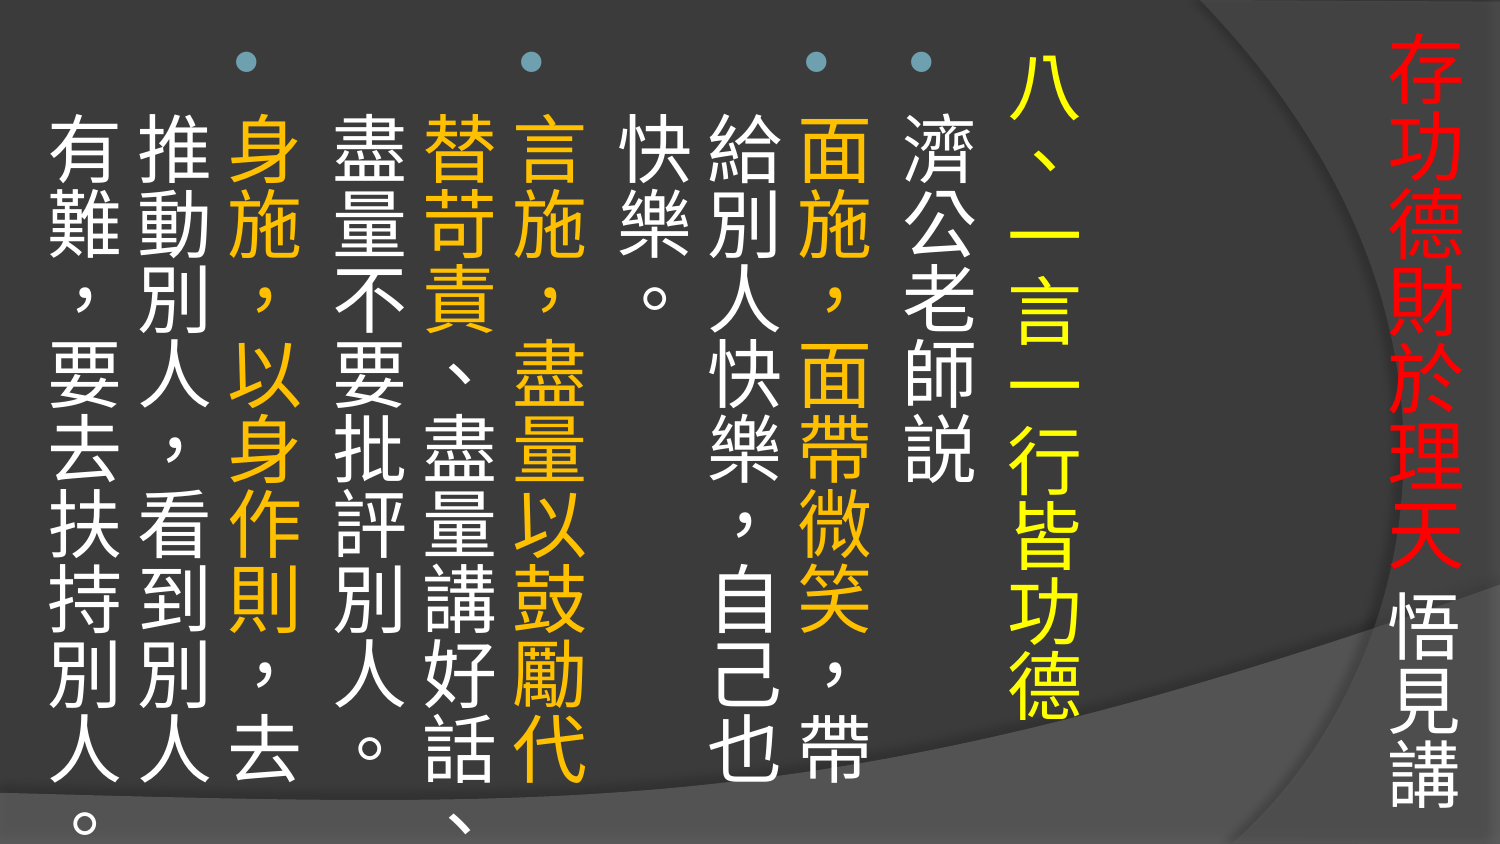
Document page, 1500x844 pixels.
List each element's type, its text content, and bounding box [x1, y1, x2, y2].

list 八、一言一行皆功德 濟公老師説 面施，面帶微笑，帶給別人快樂，自己也快樂。 言施，盡量以鼓勵代替苛責、盡量講好話、盡量不要批評別人。 身施，以身作則，去推動別人，看到別人有難，要去扶持別人。 [29, 27, 1365, 820]
title 存功德財於理天 悟見講 [1364, 21, 1483, 820]
